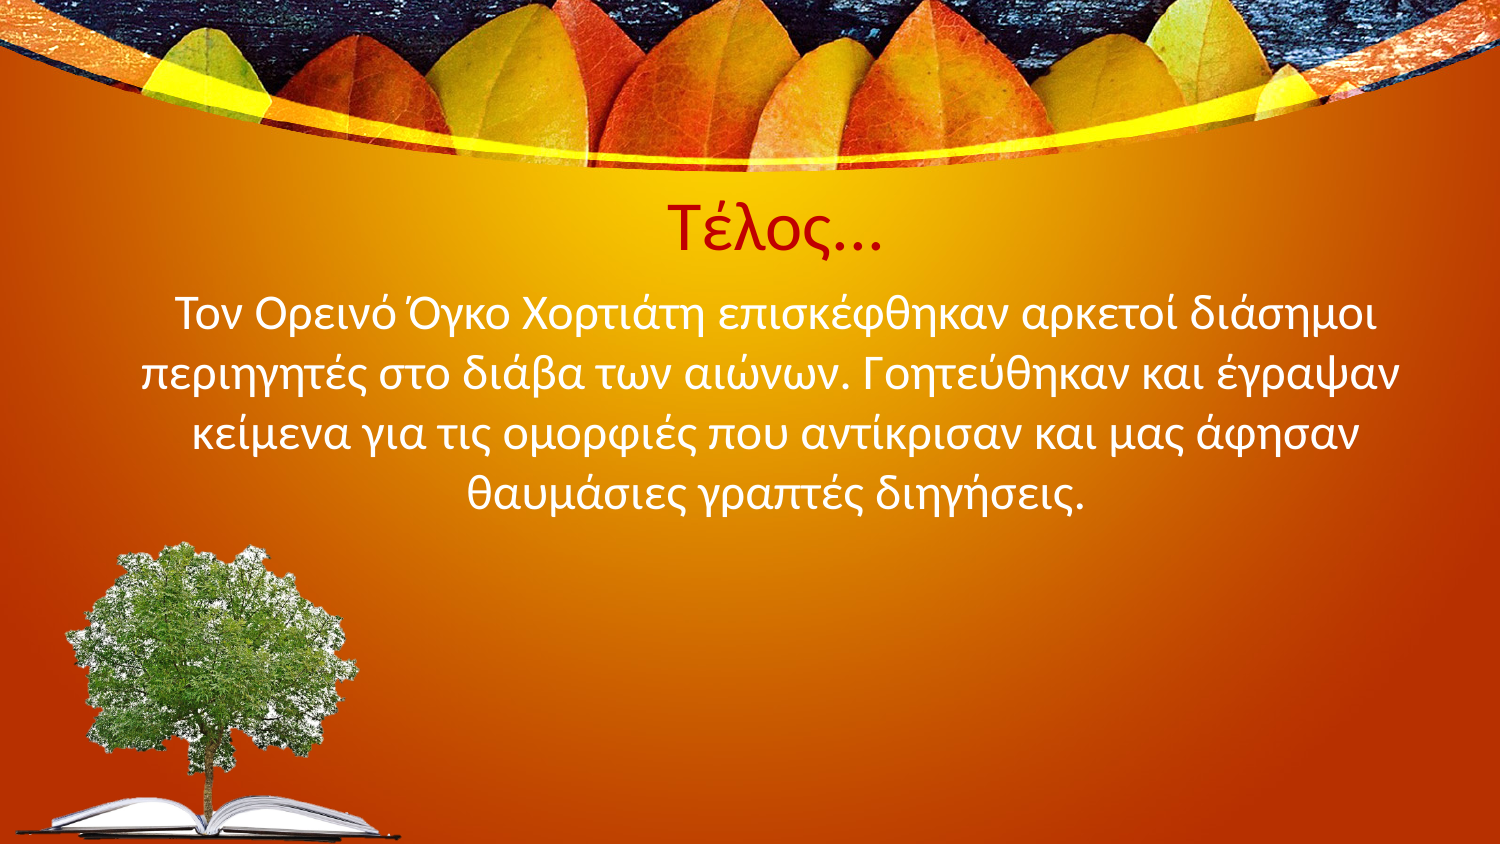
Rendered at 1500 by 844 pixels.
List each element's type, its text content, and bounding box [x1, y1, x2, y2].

title Τέλος... [99, 171, 1453, 271]
list Τον Ορεινό Όγκο Χορτιάτη επισκέφθηκαν αρκετοί διάσημοι περιηγητές στο διάβα των αιώνων. Γοητεύθηκαν και έγραψαν κείμενα για τις ομορφιές που αντίκρισαν και μας άφησαν θαυμάσιες γραπτές διηγήσεις. [99, 271, 1453, 597]
picture [0, 0, 1500, 844]
